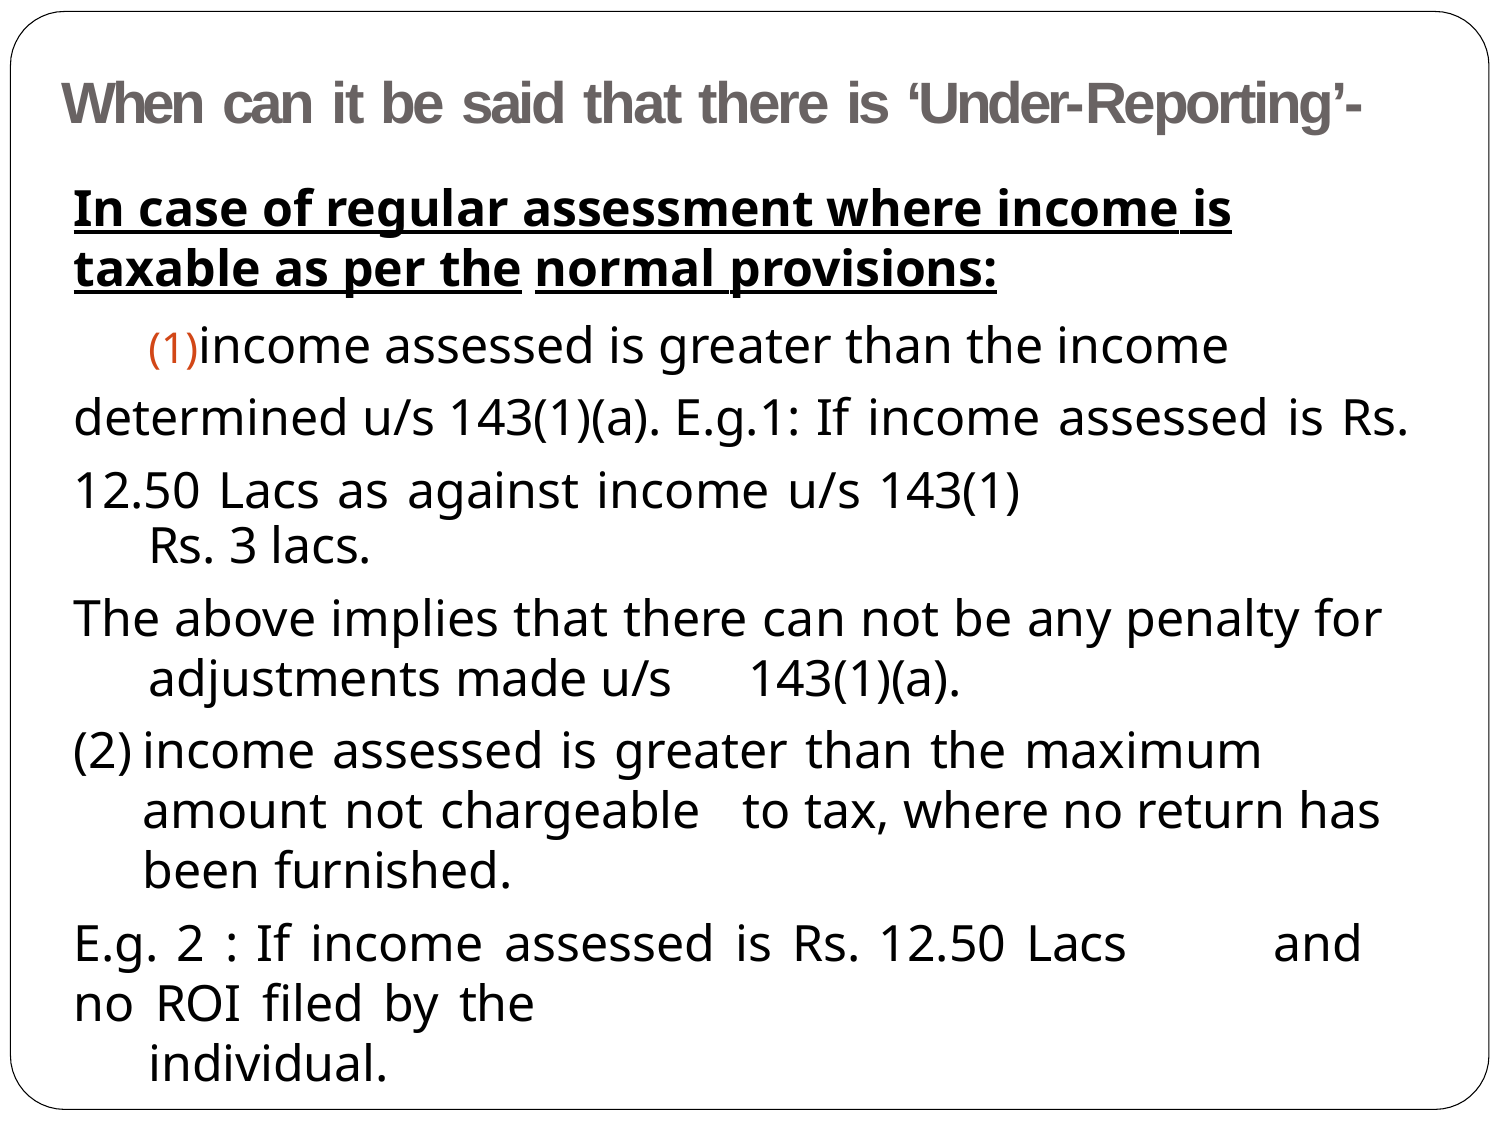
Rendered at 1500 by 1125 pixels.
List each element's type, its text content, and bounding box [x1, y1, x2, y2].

text_box In case of regular assessment where income is taxable as per the normal provisions: income assessed is greater than the income determined u/s 143(1)(a). E.g.1: If income assessed is Rs. 12.50 Lacs as against income u/s 143(1) Rs. 3 lacs. The above implies that there can not be any penalty for adjustments made u/s 143(1)(a). income assessed is greater than the maximum amount not chargeable to tax, where no return has been furnished. E.g. 2 : If income assessed is Rs. 12.50 Lacs and no ROI filed by the individual. [71, 174, 1425, 1092]
title When can it be said that there is ‘Under-Reporting’- [59, 38, 1441, 254]
